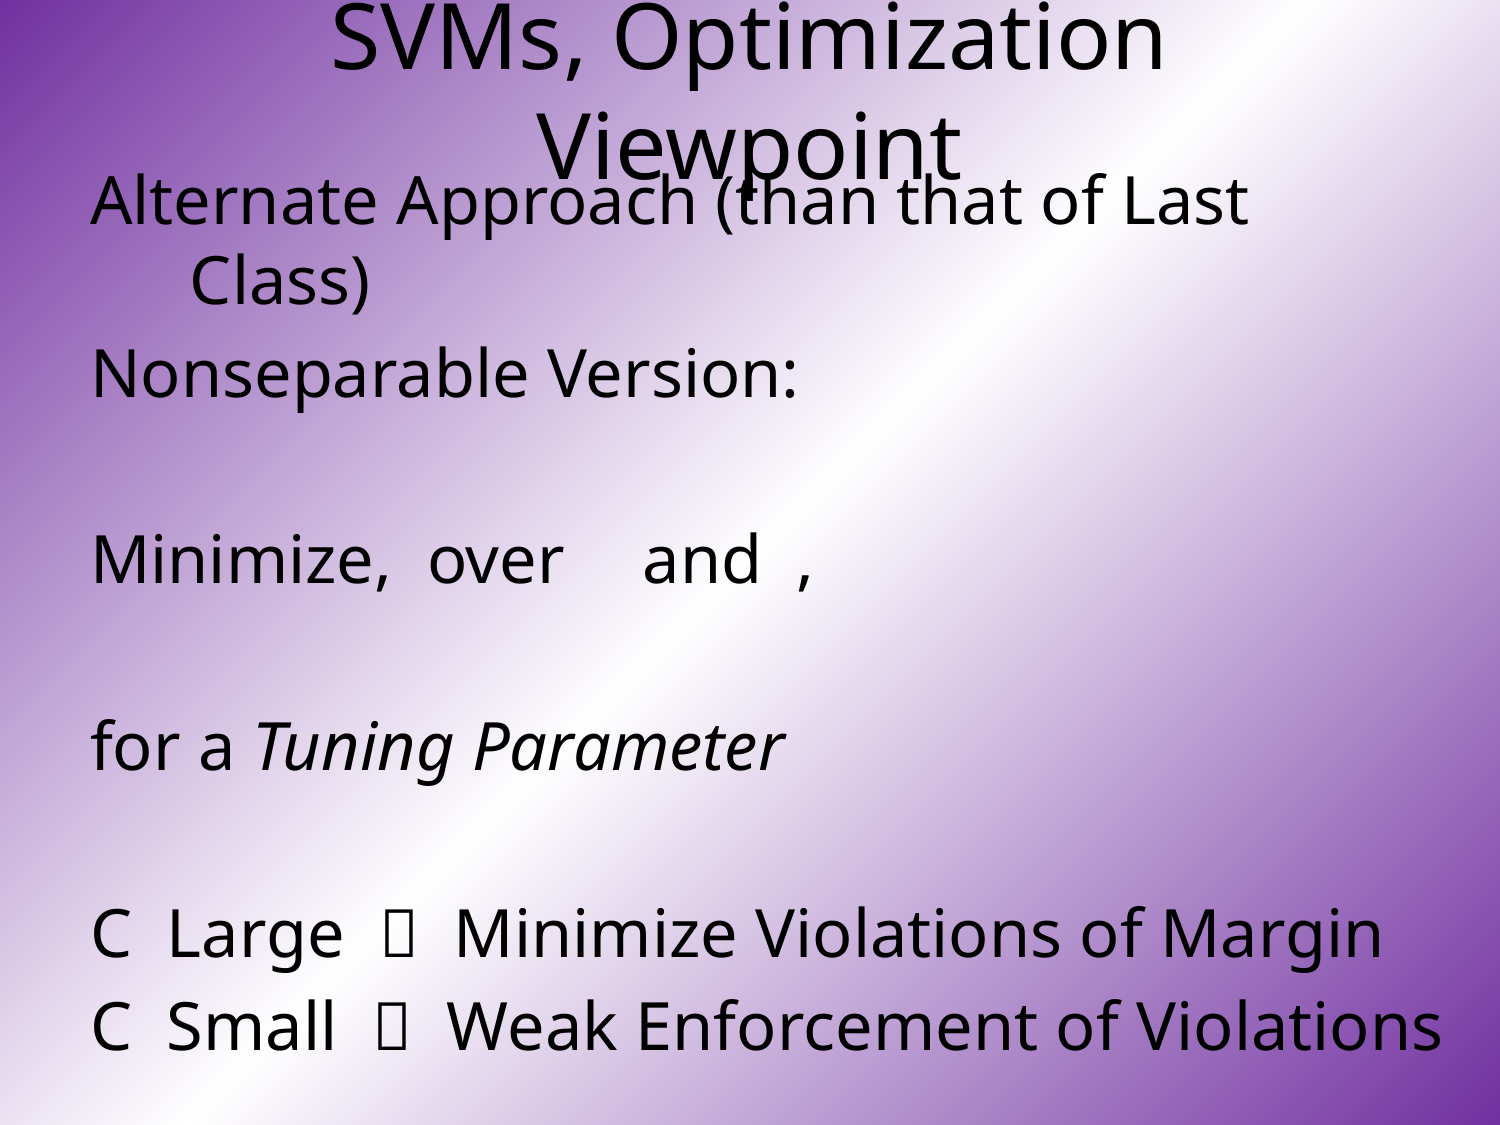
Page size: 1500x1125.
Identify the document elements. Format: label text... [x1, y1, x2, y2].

title SVMs, Optimization Viewpoint [112, 24, 1388, 150]
